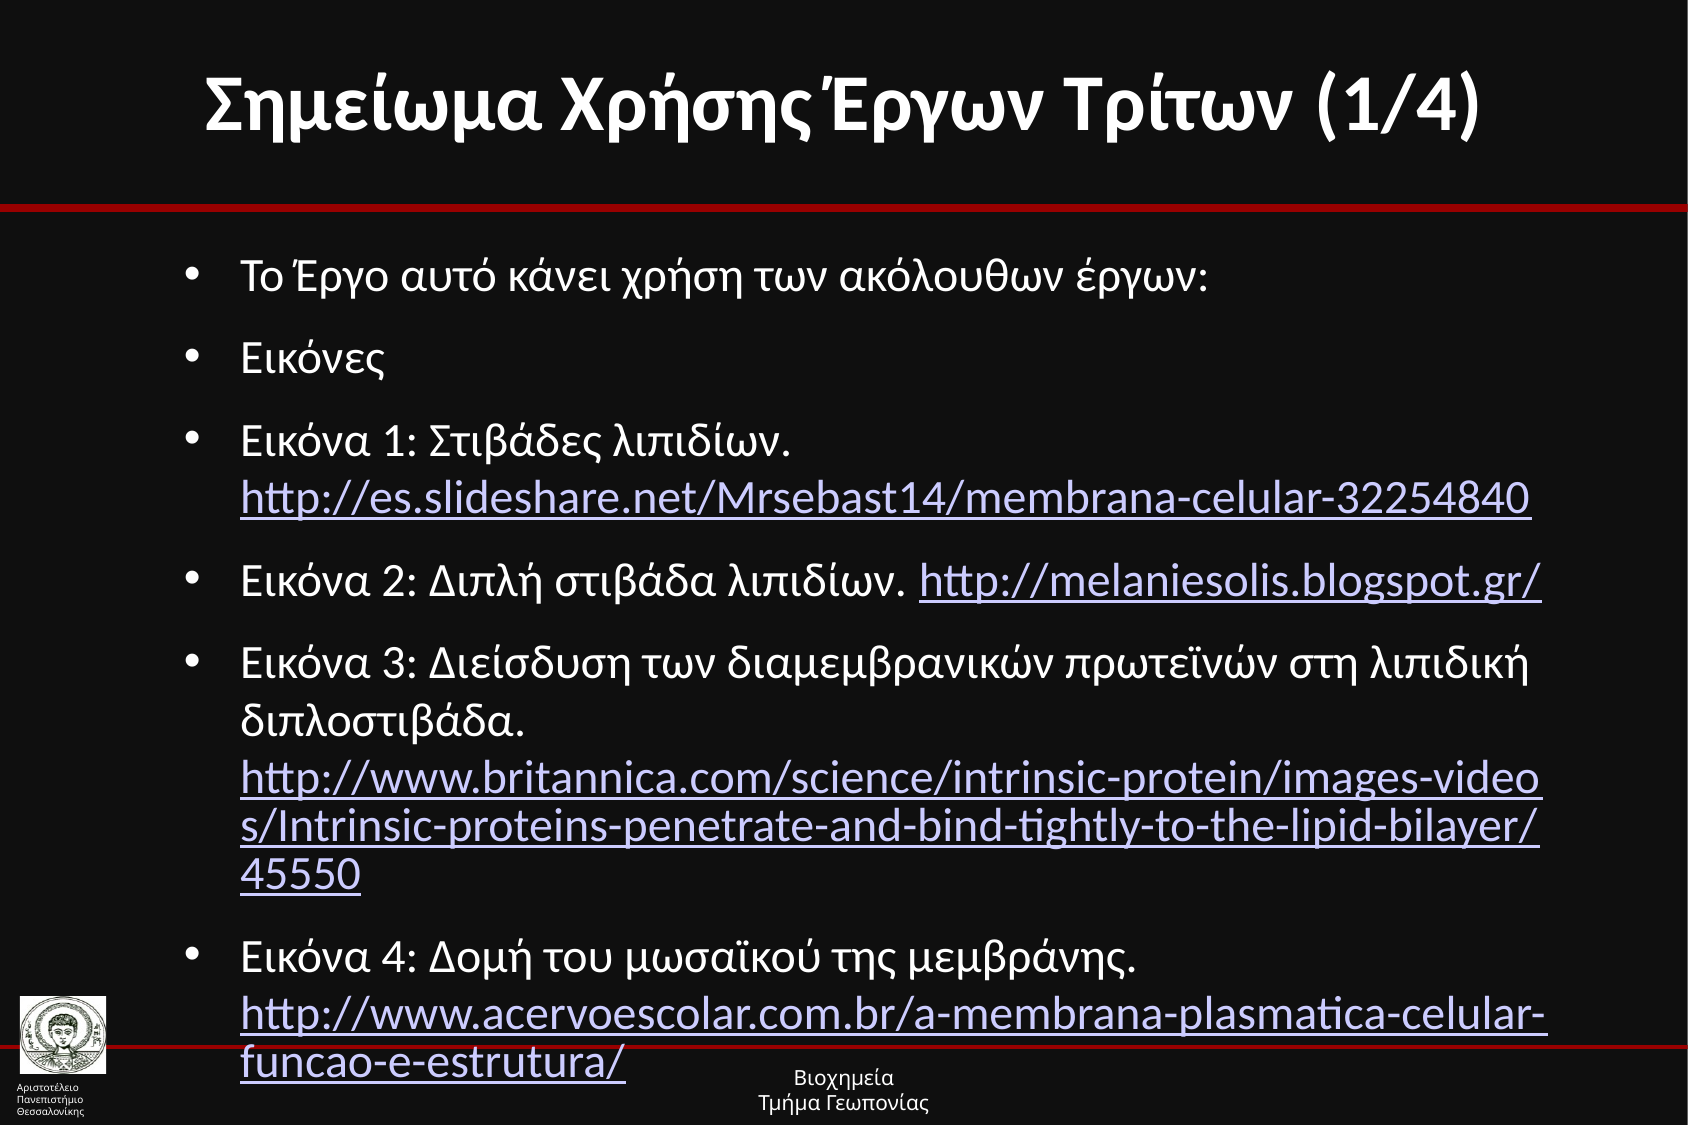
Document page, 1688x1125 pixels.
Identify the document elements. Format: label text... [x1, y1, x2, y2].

picture [19, 996, 107, 1074]
title Σημείωμα Χρήσης Έργων Τρίτων (1/4) [168, 3, 1519, 192]
list Το Έργο αυτό κάνει χρήση των ακόλουθων έργων: Εικόνες Εικόνα 1: Στιβάδες λιπιδίων. http://es.slideshare.net/Mrsebast14/membrana-celular-32254840 Εικόνα 2: Διπλή στιβάδα λιπιδίων. http://melaniesolis.blogspot.gr/ Εικόνα 3: Διείσδυση των διαμεμβρανικών πρωτεϊνών στη λιπιδική διπλοστιβάδα. http://www.britannica.com/science/intrinsic-protein/images-videos/Intrinsic-proteins-penetrate-and-bind-tightly-to-the-lipid-bilayer/45550 Εικόνα 4: Δομή του μωσαϊκού της μεμβράνης. http://www.acervoescolar.com.br/a-membrana-plasmatica-celular-funcao-e-estrutura/ [168, 235, 1577, 1048]
